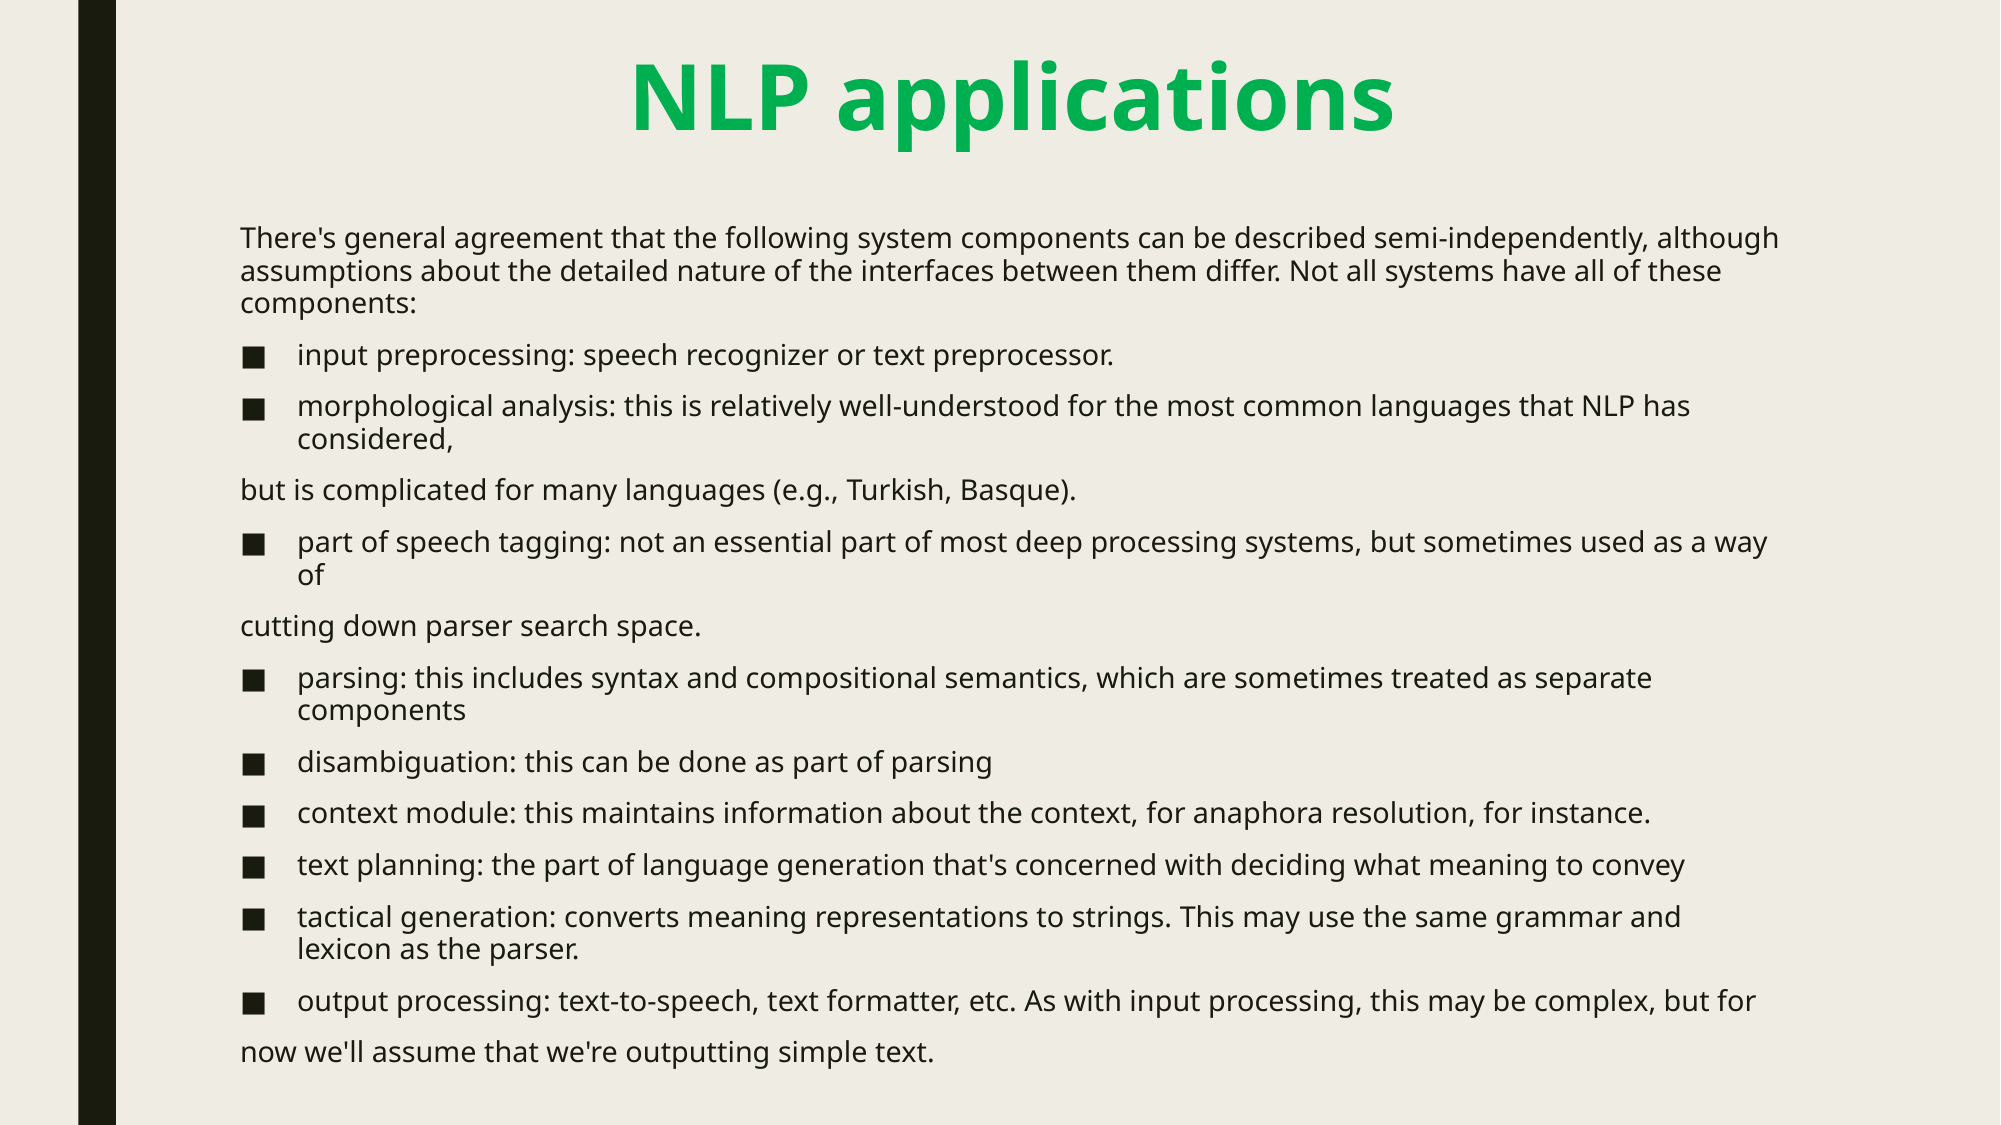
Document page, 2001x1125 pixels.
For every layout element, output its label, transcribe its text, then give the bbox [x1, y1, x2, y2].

list There's general agreement that the following system components can be described semi-independently, although assumptions about the detailed nature of the interfaces between them differ. Not all systems have all of these components: input preprocessing: speech recognizer or text preprocessor. morphological analysis: this is relatively well-understood for the most common languages that NLP has considered, but is complicated for many languages (e.g., Turkish, Basque). part of speech tagging: not an essential part of most deep processing systems, but sometimes used as a way of cutting down parser search space. parsing: this includes syntax and compositional semantics, which are sometimes treated as separate components disambiguation: this can be done as part of parsing context module: this maintains information about the context, for anaphora resolution, for instance. text planning: the part of language generation that's concerned with deciding what meaning to convey tactical generation: converts meaning representations to strings. This may use the same grammar and lexicon as the parser. output processing: text-to-speech, text formatter, etc. As with input processing, this may be complex, but for now we'll assume that we're outputting simple text. [225, 215, 1800, 1081]
title NLP applications [225, 44, 1800, 186]
